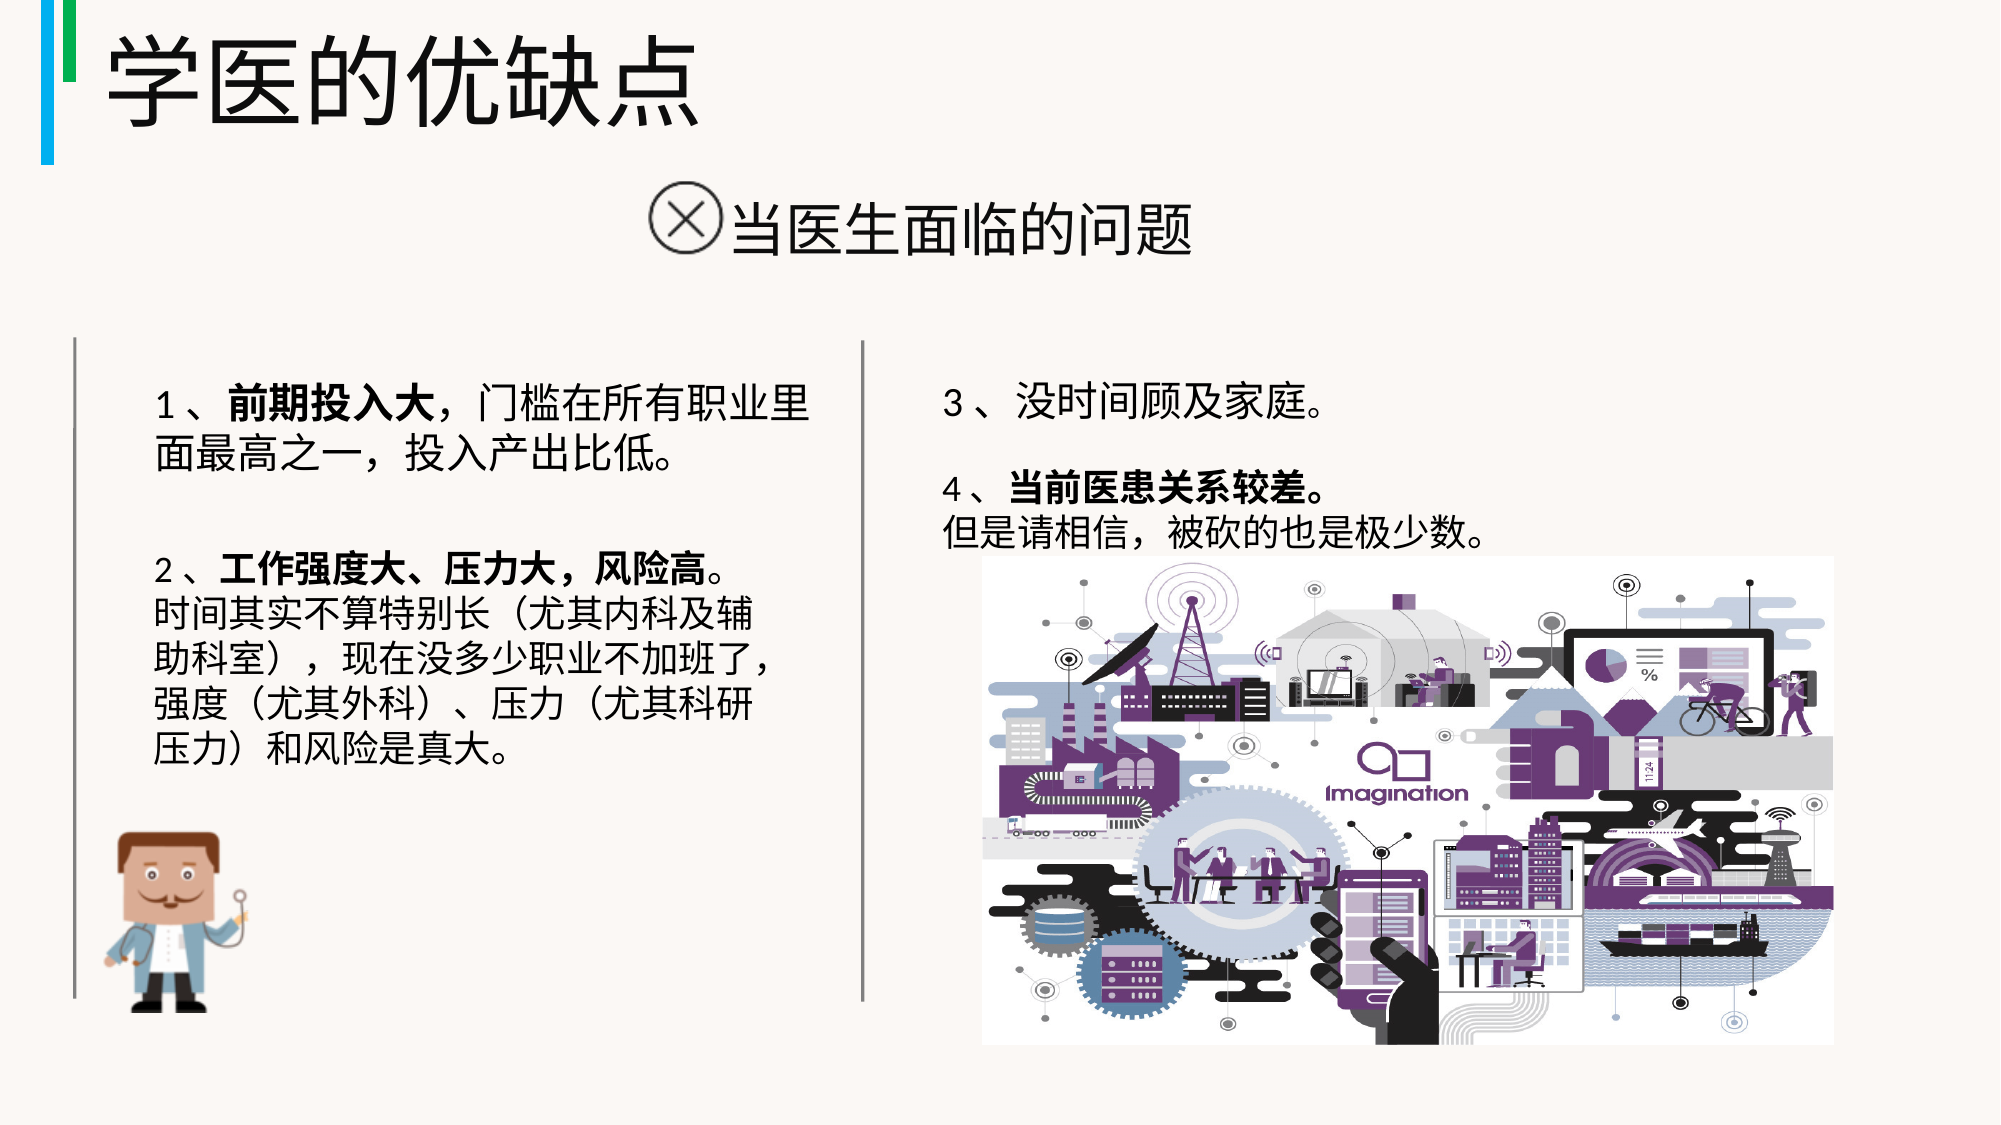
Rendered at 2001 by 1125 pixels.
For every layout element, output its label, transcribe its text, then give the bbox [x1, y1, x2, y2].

picture [982, 556, 1834, 1045]
text_box 当医生面临的问题 [602, 152, 1319, 269]
text_box 3、没时间顾及家庭。 4、当前医患关系较差。 但是请相信，被砍的也是极少数。 [927, 367, 1834, 742]
text_box 学医的优缺点 [89, 25, 1205, 151]
picture [77, 812, 278, 1013]
text_box 1、前期投入大，门槛在所有职业里面最高之一，投入产出比低。 [139, 369, 861, 485]
text_box 2、工作强度大、压力大，风险高。 时间其实不算特别长（尤其内科及辅助科室），现在没多少职业不加班了，强度（尤其外科）、压力（尤其科研压力）和风险是真大。 [139, 537, 778, 777]
picture [647, 179, 726, 256]
